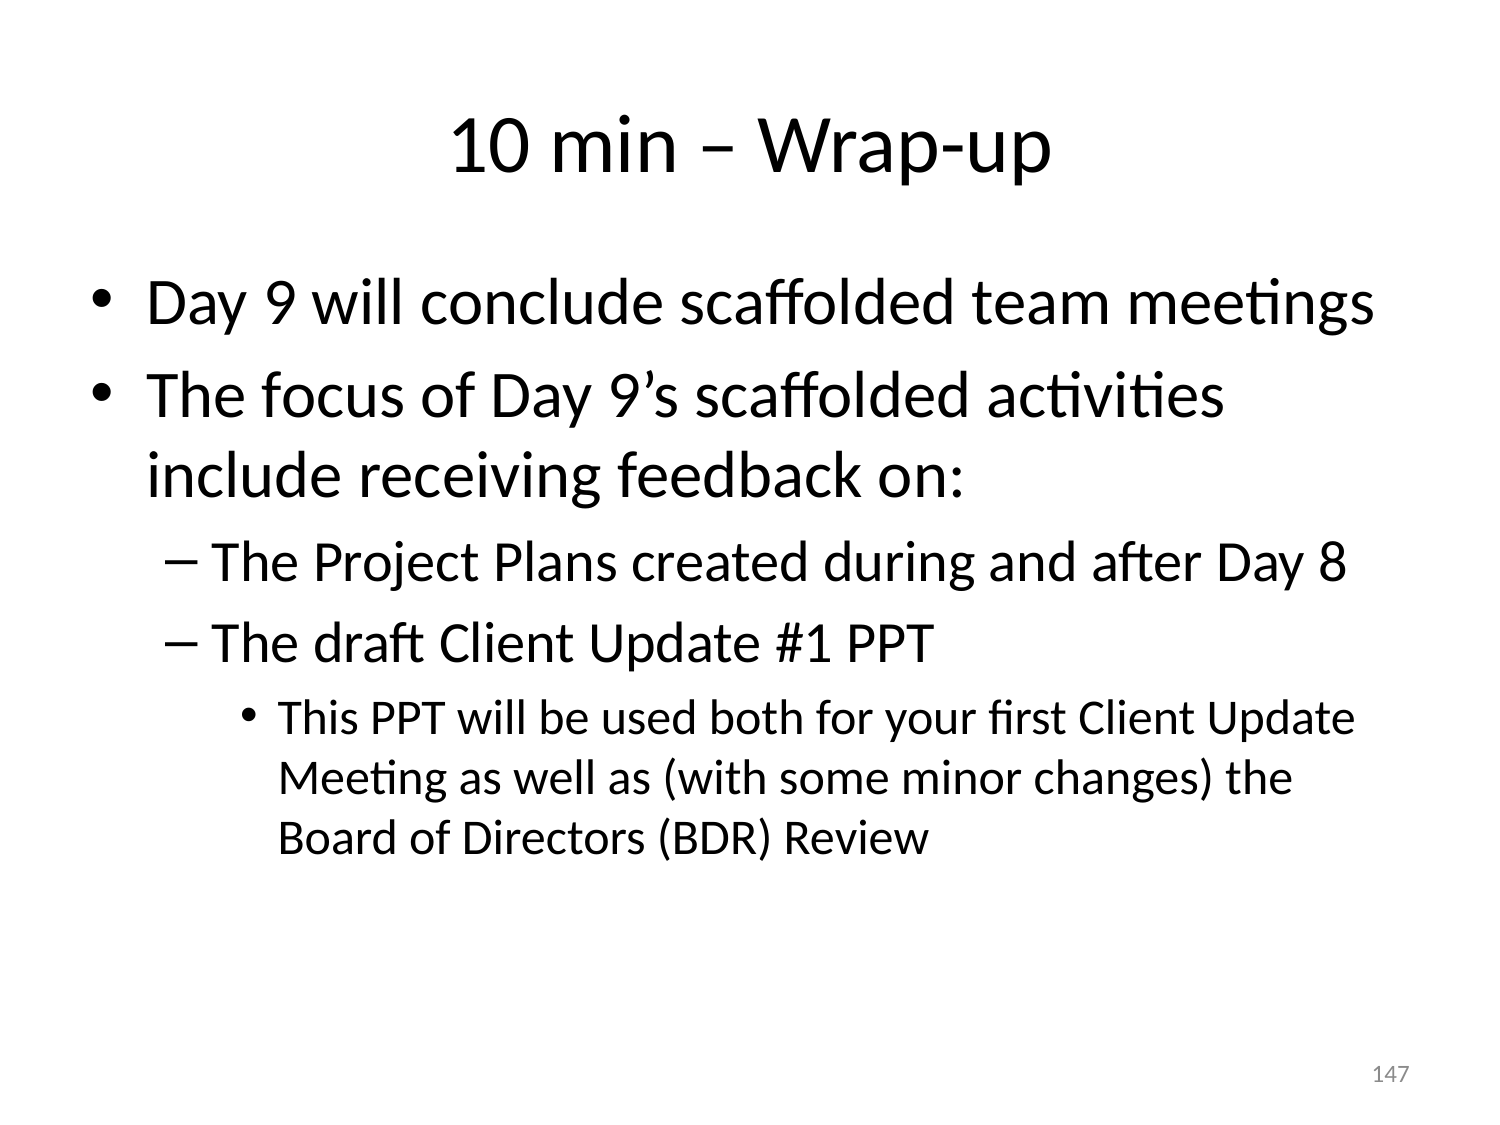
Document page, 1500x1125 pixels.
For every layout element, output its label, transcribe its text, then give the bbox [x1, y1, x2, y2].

title 10 min – Wrap-up [75, 45, 1425, 233]
slide_number 147 [1074, 1042, 1425, 1103]
list Day 9 will conclude scaffolded team meetings The focus of Day 9’s scaffolded activities include receiving feedback on: The Project Plans created during and after Day 8 The draft Client Update #1 PPT This PPT will be used both for your first Client Update Meeting as well as (with some minor changes) the Board of Directors (BDR) Review [75, 249, 1425, 993]
